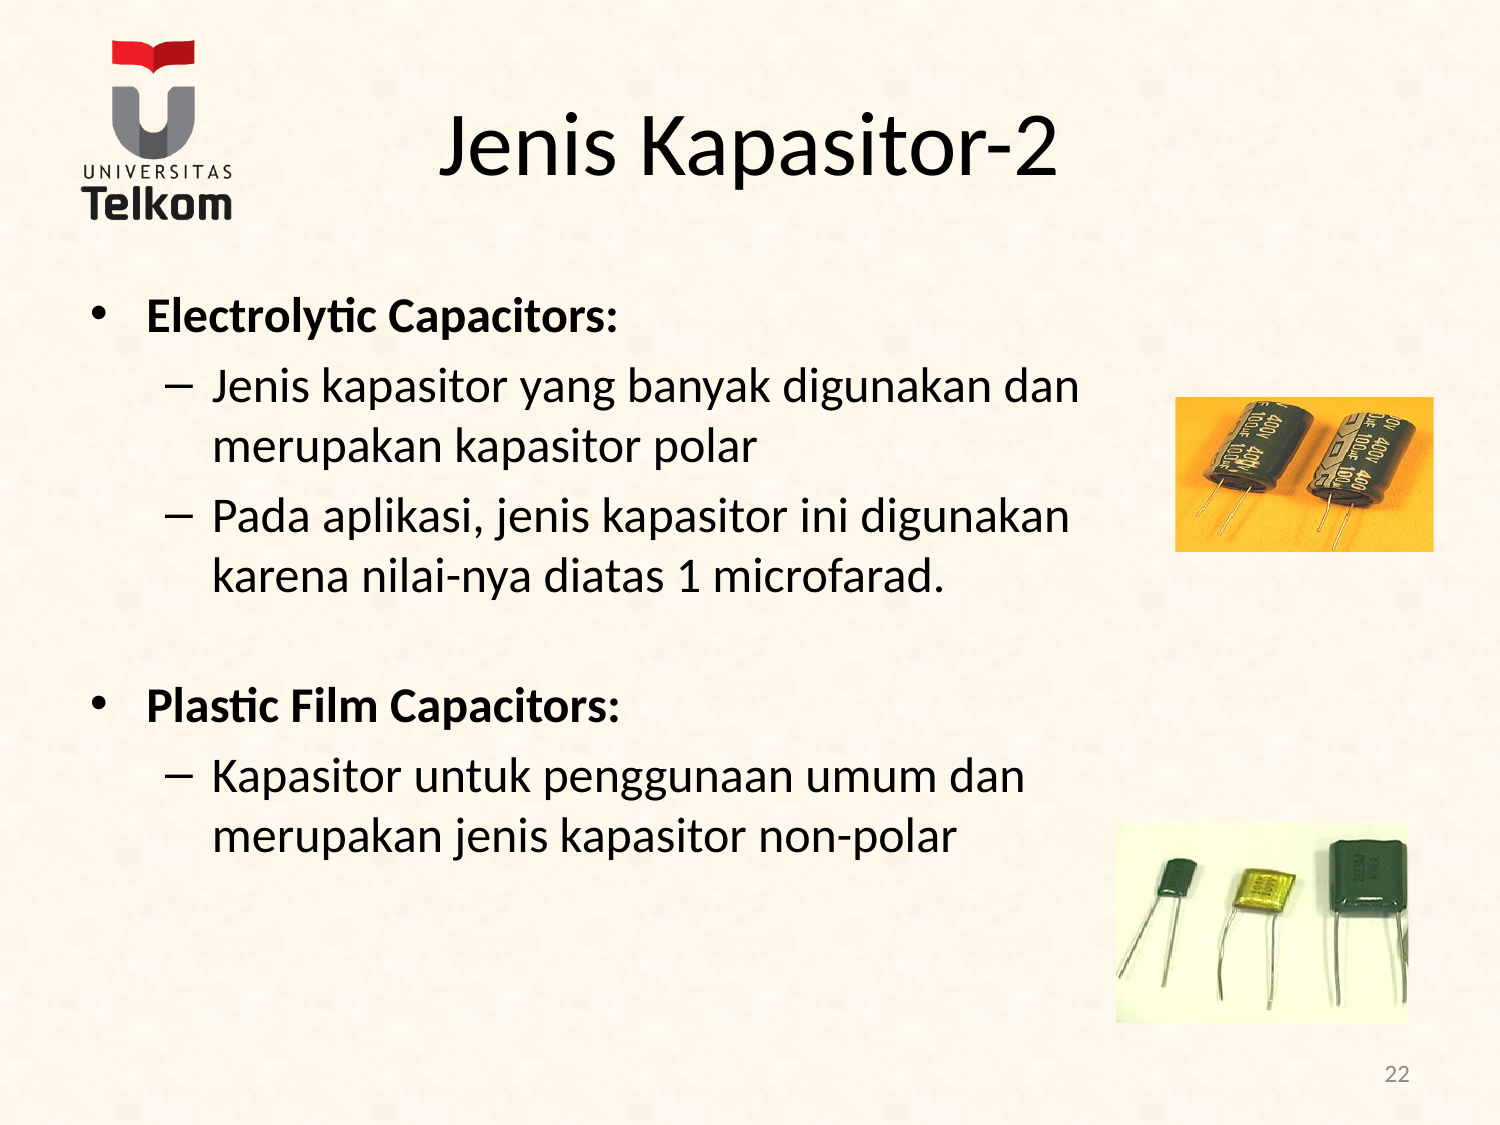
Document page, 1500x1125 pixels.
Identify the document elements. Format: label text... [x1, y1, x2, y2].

picture [1115, 822, 1409, 1023]
picture [1174, 396, 1434, 552]
title Jenis Kapasitor-2 [75, 45, 1425, 233]
list Electrolytic Capacitors: Jenis kapasitor yang banyak digunakan dan merupakan kapasitor polar Pada aplikasi, jenis kapasitor ini digunakan karena nilai-nya diatas 1 microfarad. Plastic Film Capacitors: Kapasitor untuk penggunaan umum dan merupakan jenis kapasitor non-polar [75, 275, 1138, 1019]
slide_number 22 [1074, 1042, 1425, 1103]
picture [58, 34, 247, 223]
